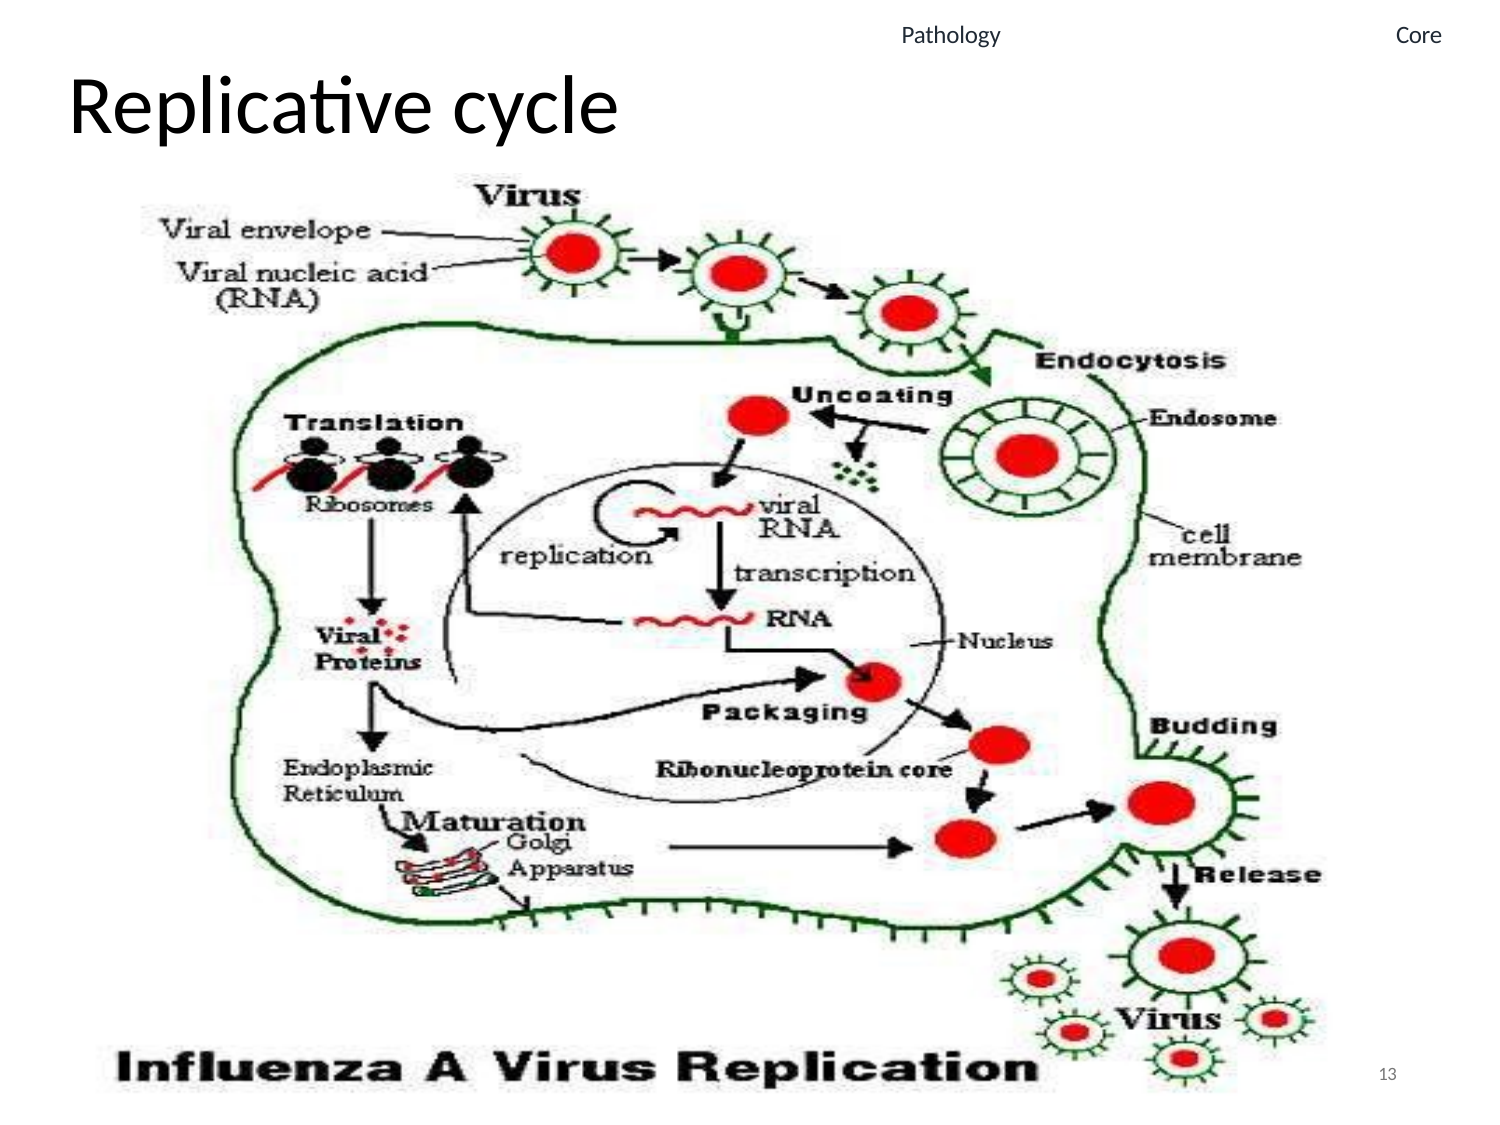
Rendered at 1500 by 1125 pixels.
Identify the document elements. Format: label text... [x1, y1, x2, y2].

text_box Replicative cycle [54, 42, 967, 158]
text_box Pathology [899, 16, 1005, 49]
slide_number 13 [1333, 746, 1397, 1125]
text_box Core [1393, 16, 1445, 49]
picture [74, 173, 1333, 1125]
